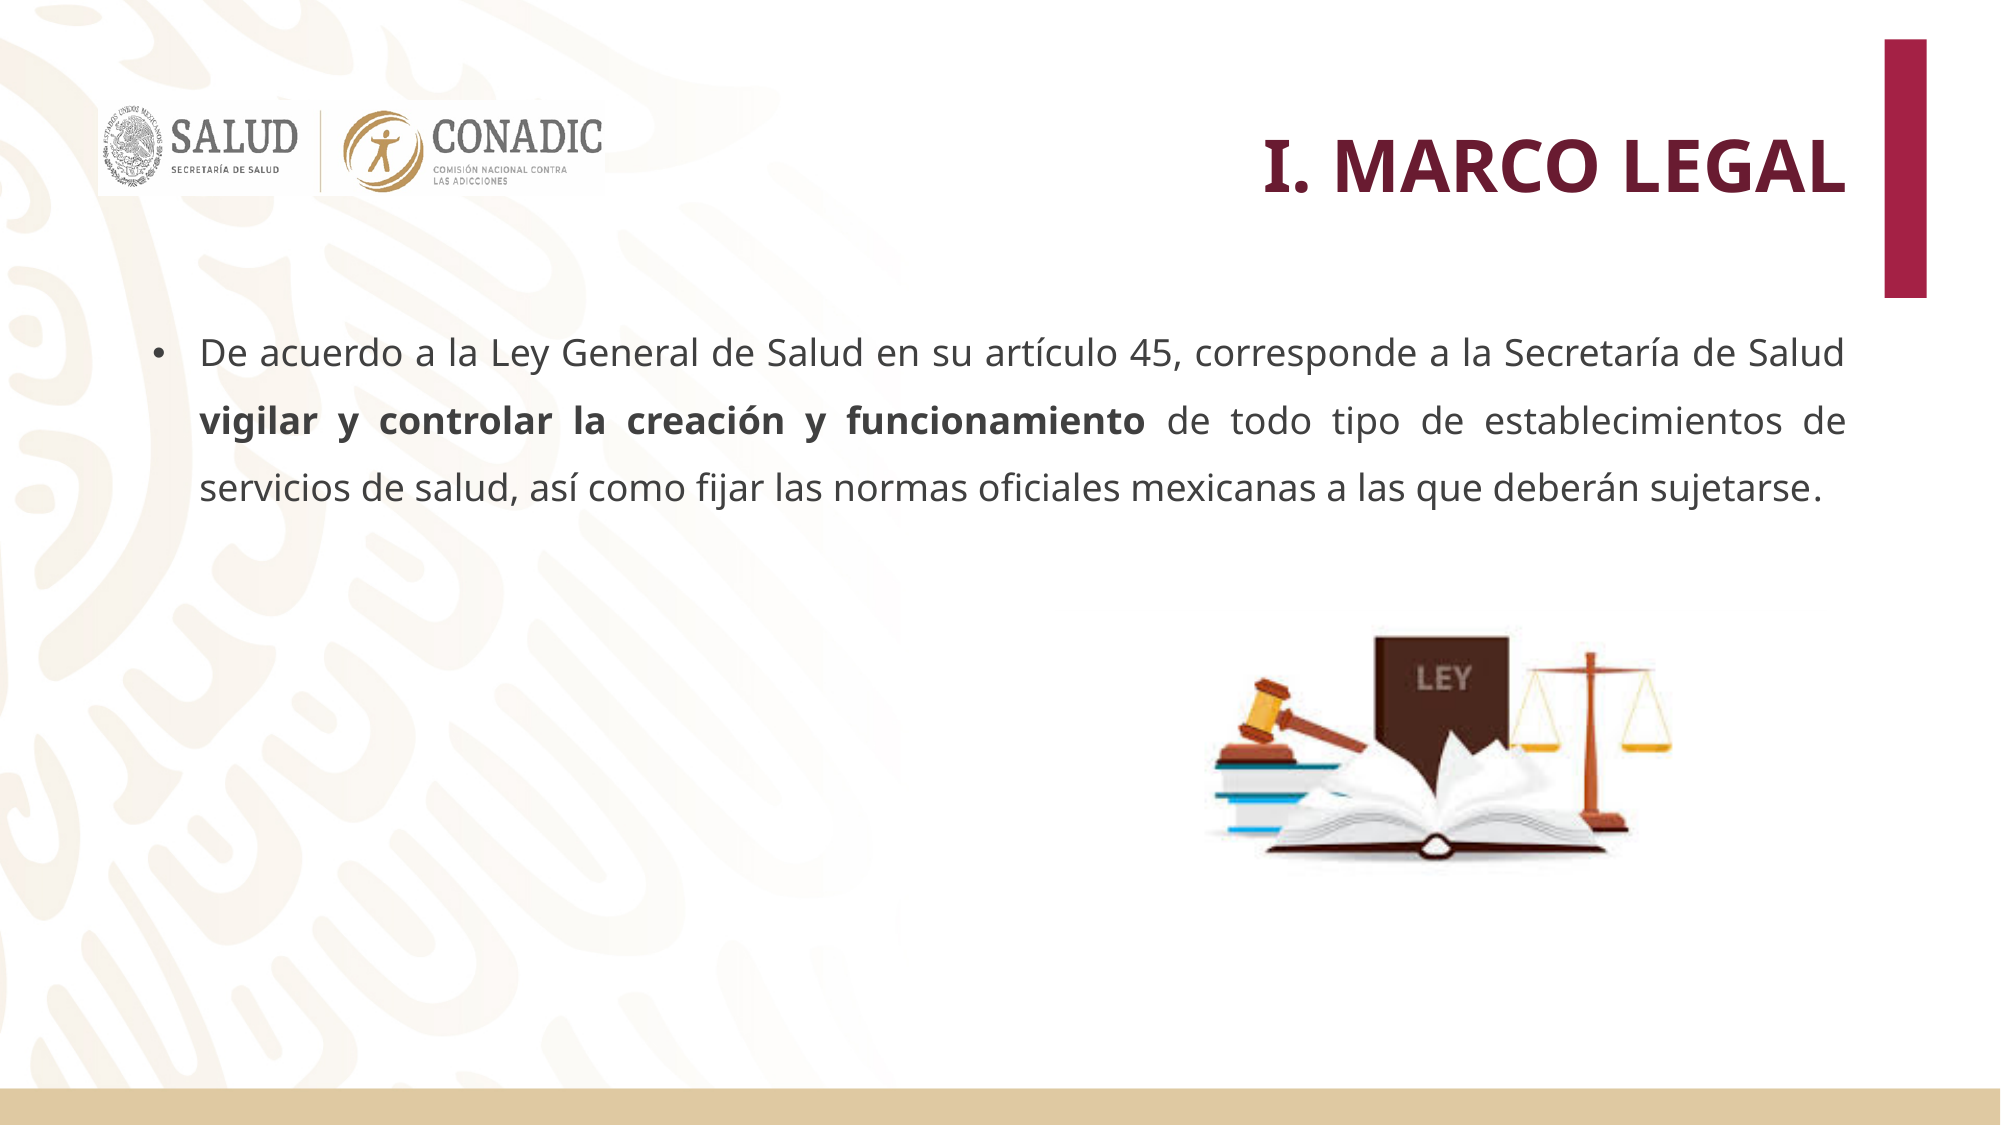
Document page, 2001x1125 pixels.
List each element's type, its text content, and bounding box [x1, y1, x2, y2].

list De acuerdo a la Ley General de Salud en su artículo 45, corresponde a la Secretaría de Salud vigilar y controlar la creación y funcionamiento de todo tipo de establecimientos de servicios de salud, así como fijar las normas oficiales mexicanas a las que deberán sujetarse. [137, 299, 1863, 1014]
picture [0, 0, 2001, 1125]
title I. Marco Legal [137, 59, 1863, 278]
